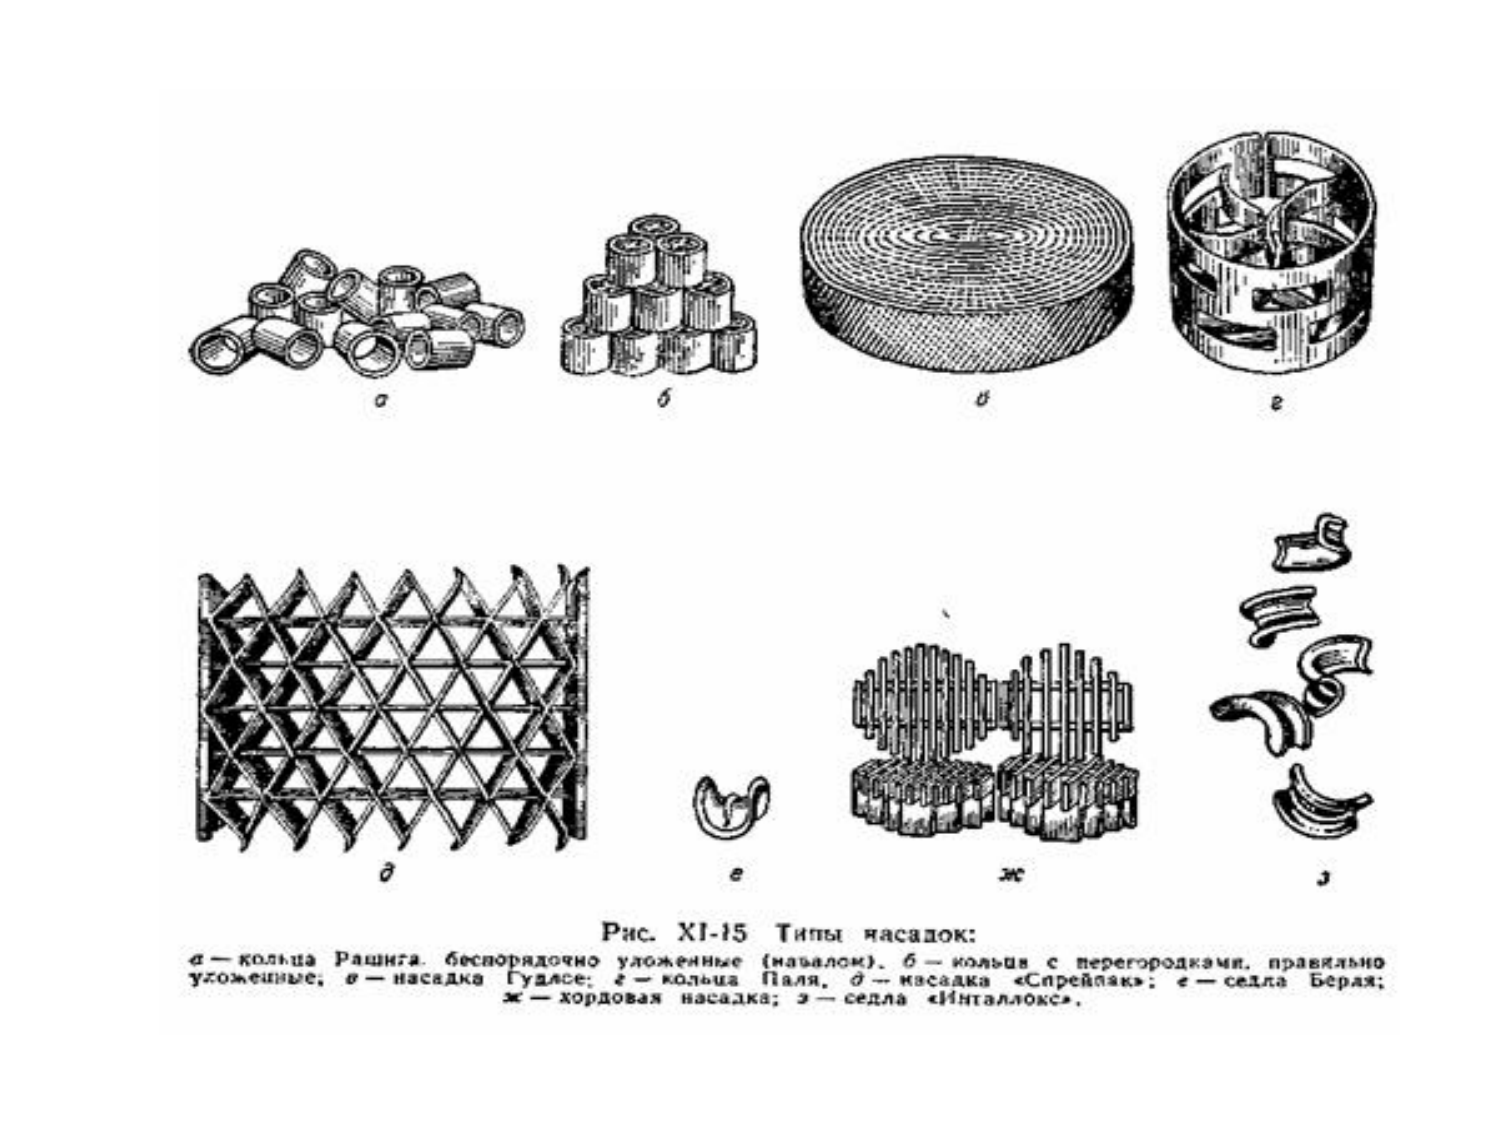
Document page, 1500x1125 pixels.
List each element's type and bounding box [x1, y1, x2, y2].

picture [159, 89, 1400, 1036]
